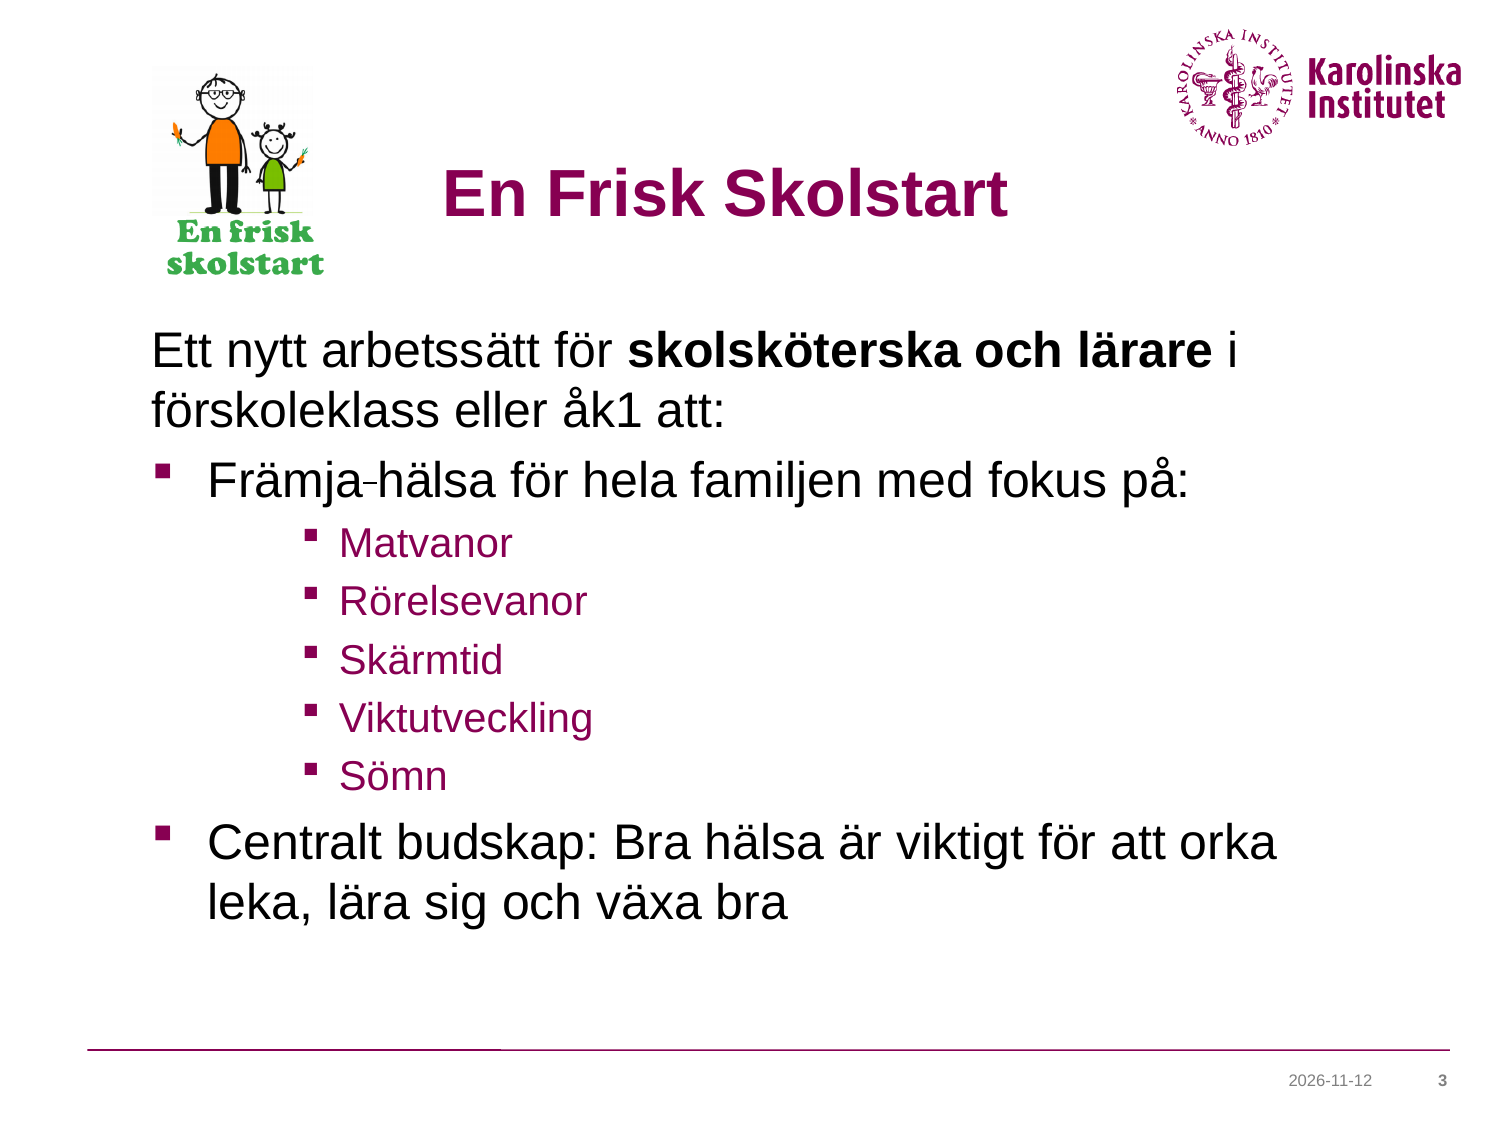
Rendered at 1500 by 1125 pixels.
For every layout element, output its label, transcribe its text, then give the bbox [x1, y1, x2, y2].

picture [134, 66, 346, 290]
slide_number 3 [1350, 1062, 1463, 1100]
title En Frisk Skolstart [88, 142, 1364, 331]
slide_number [1074, 1062, 1350, 1100]
list Ett nytt arbetssätt för skolsköterska och lärare i förskoleklass eller åk1 att: Främja hälsa för hela familjen med fokus på: Matvanor Rörelsevanor Skärmtid Viktutveckling Sömn Centralt budskap: Bra hälsa är viktigt för att orka leka, lära sig och växa bra [136, 309, 1412, 985]
picture [1177, 29, 1461, 146]
